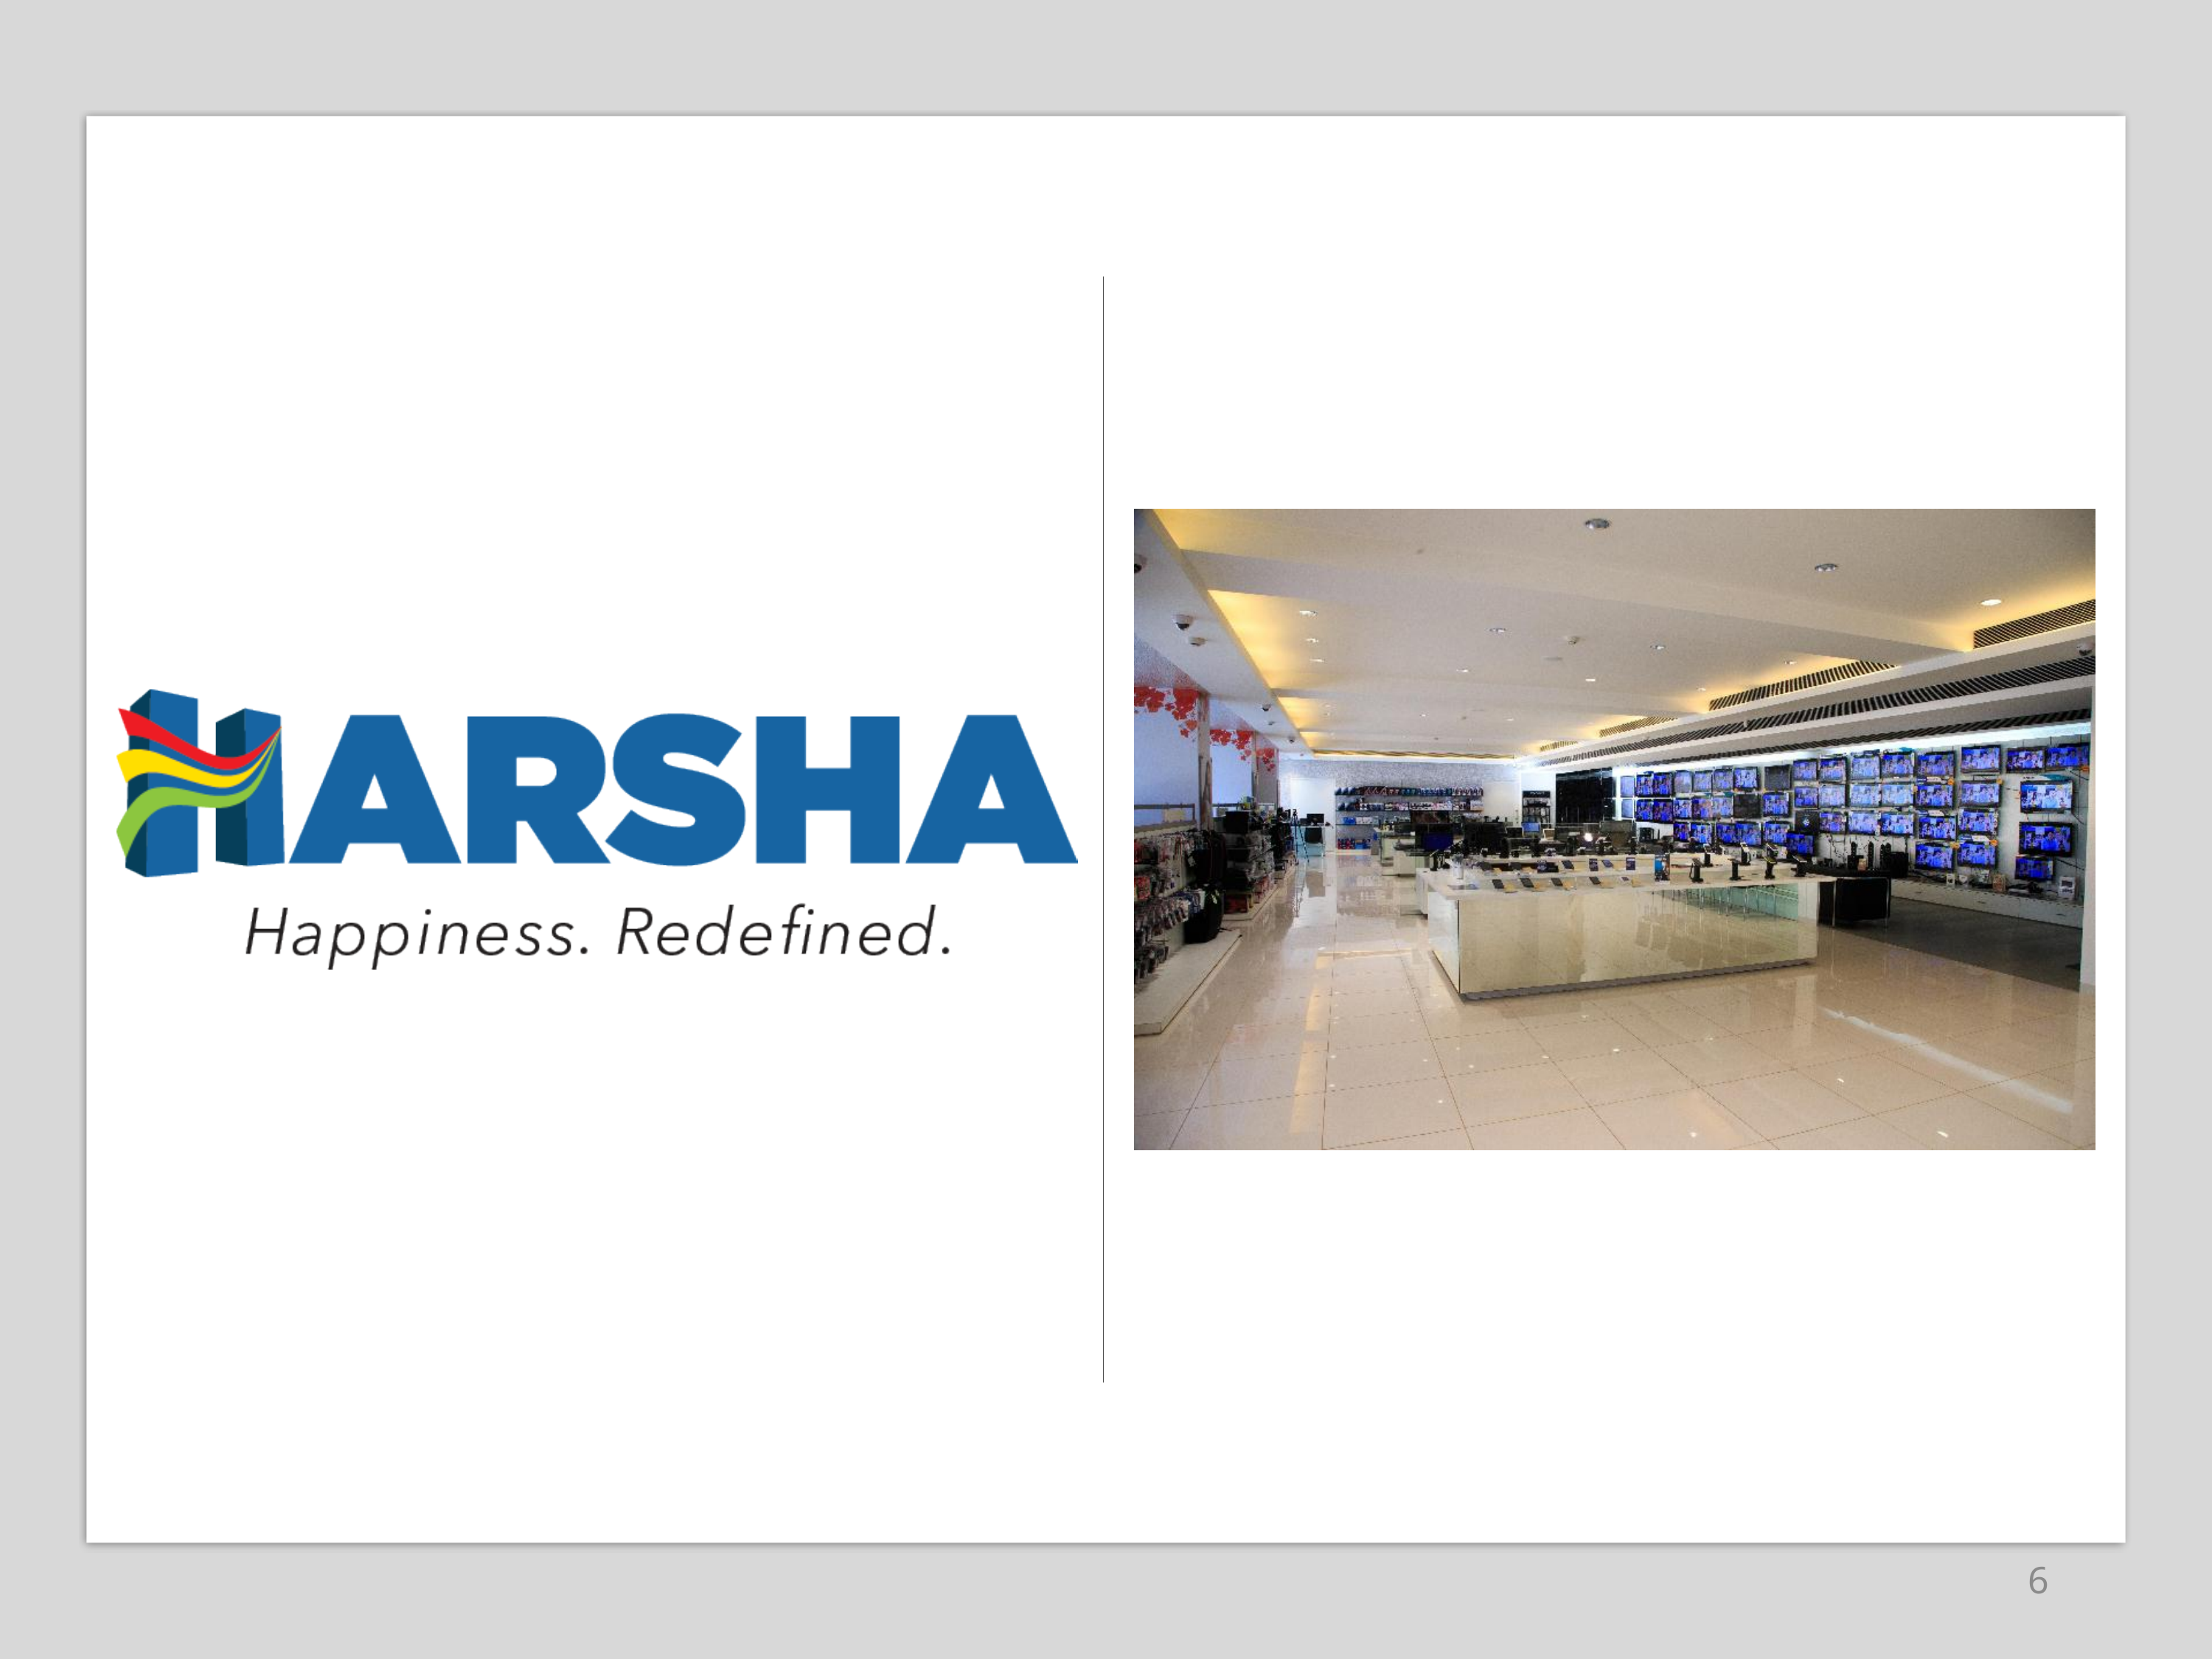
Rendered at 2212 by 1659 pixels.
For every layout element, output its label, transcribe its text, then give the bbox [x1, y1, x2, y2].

slide_number 6 [1562, 1537, 2060, 1627]
text_box [86, 115, 2126, 1543]
text_box [0, 0, 2212, 1659]
picture [116, 689, 1078, 970]
picture [1134, 509, 2096, 1150]
